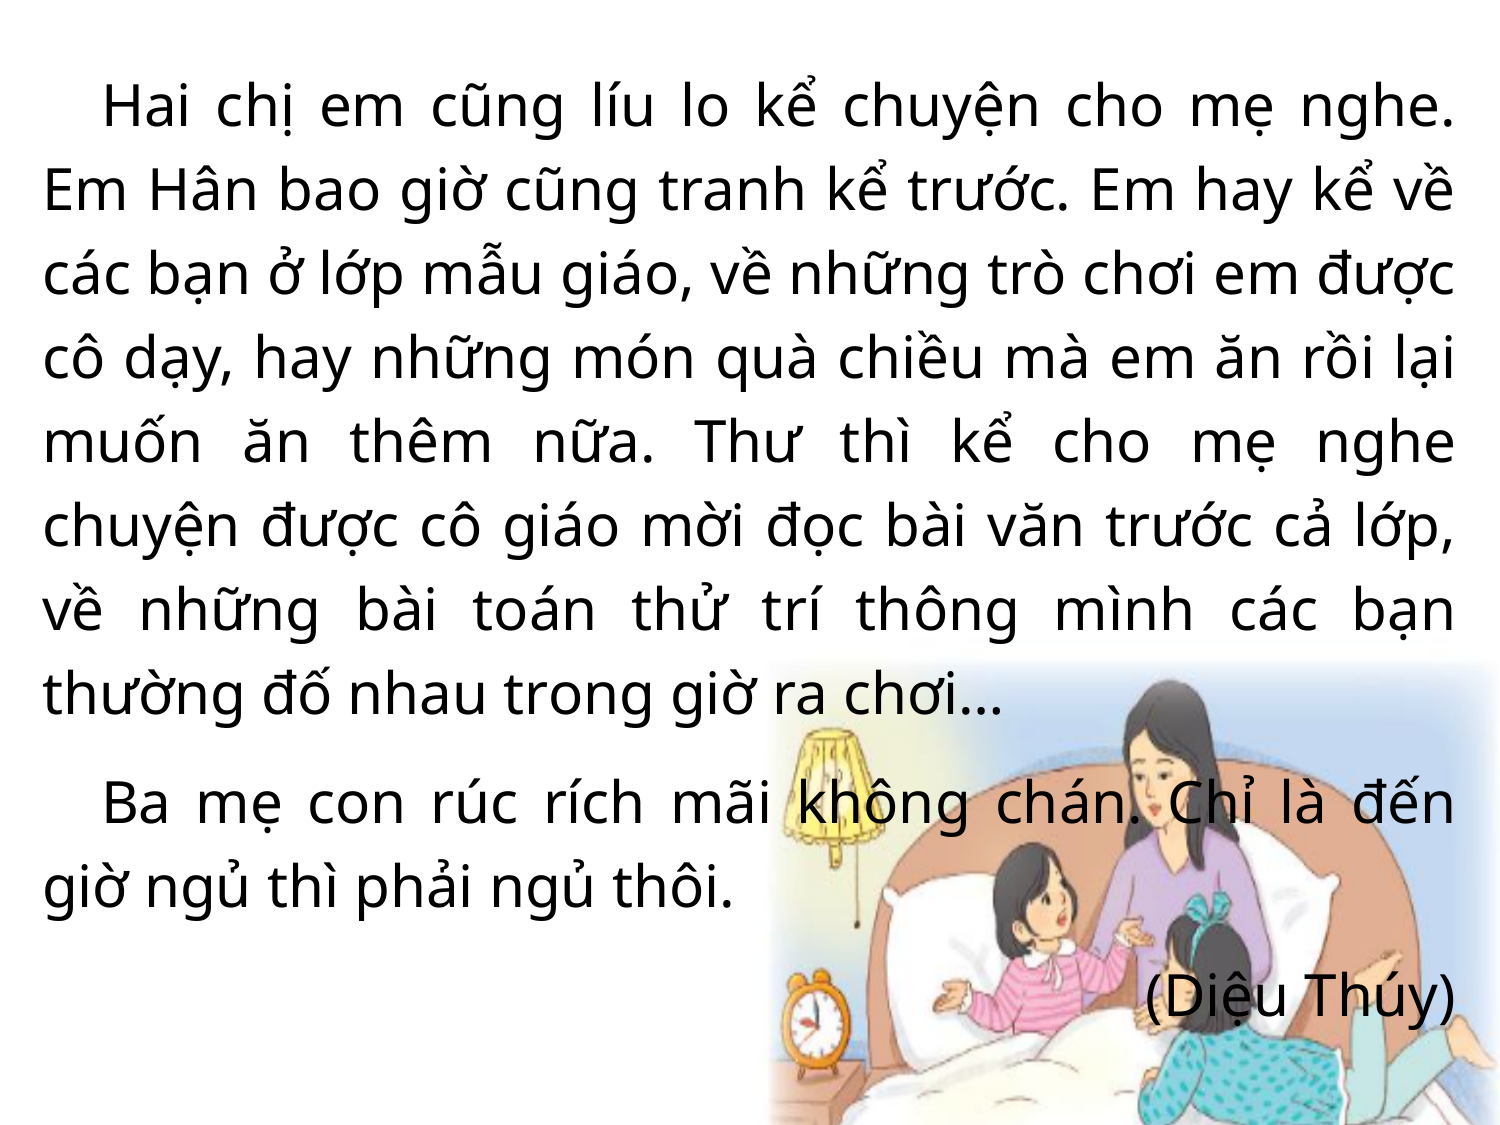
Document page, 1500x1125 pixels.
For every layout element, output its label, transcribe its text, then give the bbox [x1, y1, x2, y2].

picture [753, 629, 1500, 1125]
text_box Hai chị em cũng líu lo kể chuyện cho mẹ nghe. Em Hân bao giờ cũng tranh kể trước. Em hay kể về các bạn ở lớp mẫu giáo, về những trò chơi em được cô dạy, hay những món quà chiều mà em ăn rồi lại muốn ăn thêm nữa. Thư thì kể cho mẹ nghe chuyện được cô giáo mời đọc bài văn trước cả lớp, về những bài toán thử trí thông mình các bạn thường đố nhau trong giờ ra chơi… Ba mẹ con rúc rích mãi không chán. Chỉ là đến giờ ngủ thì phải ngủ thôi. (Diệu Thúy) [27, 46, 1472, 1036]
